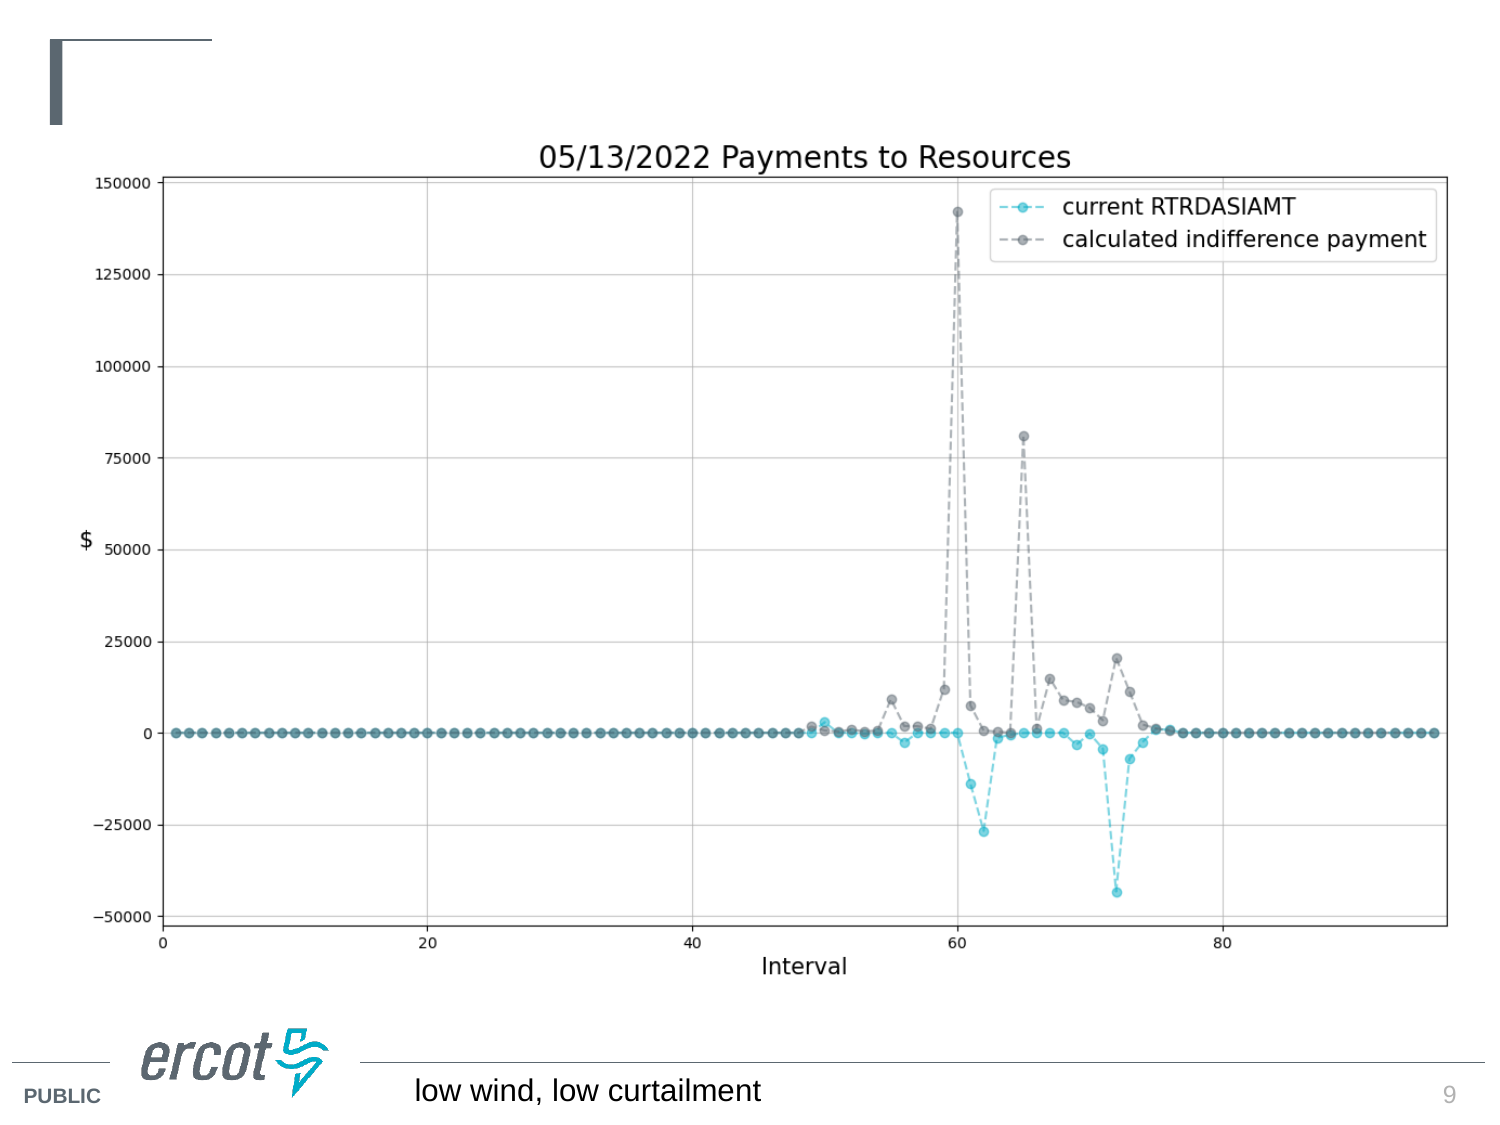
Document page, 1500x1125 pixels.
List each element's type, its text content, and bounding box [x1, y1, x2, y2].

picture [137, 1024, 332, 1100]
text_box low wind, low curtailment [399, 1062, 1500, 1115]
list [62, 129, 1463, 996]
